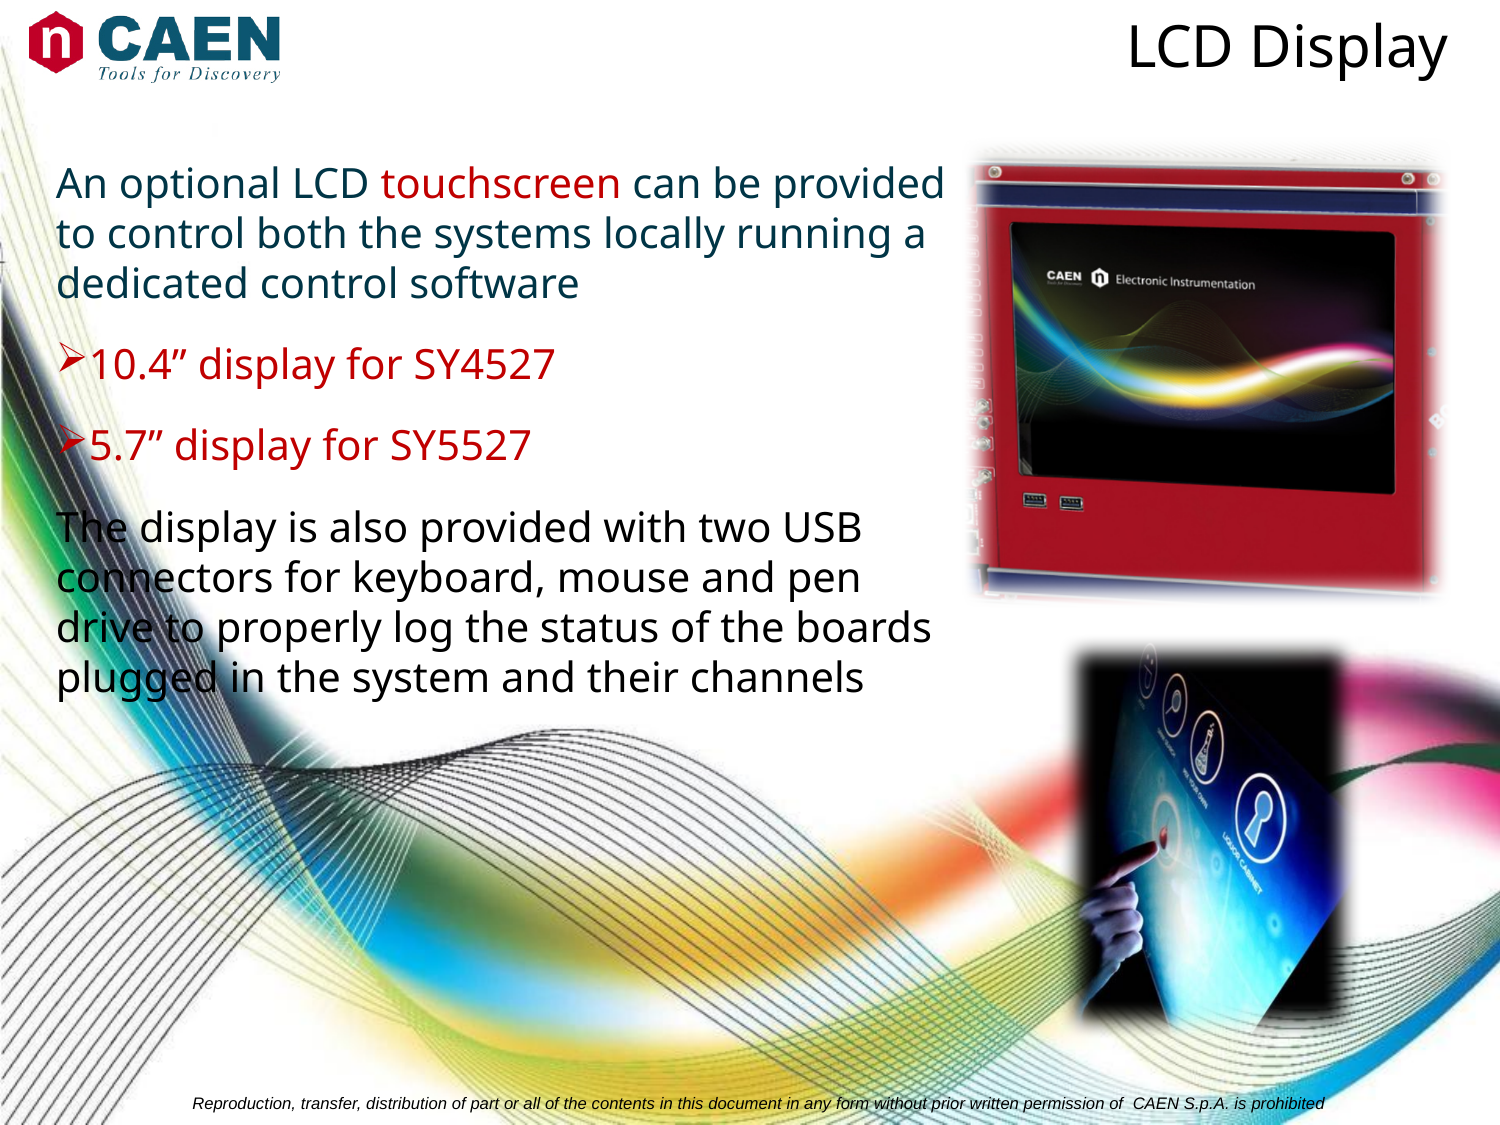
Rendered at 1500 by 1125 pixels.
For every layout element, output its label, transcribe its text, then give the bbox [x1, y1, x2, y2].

picture [0, 0, 1500, 1125]
text_box LCD Display [253, 7, 1464, 95]
text_box [0, 0, 1435, 115]
text_box [24, 12, 1475, 100]
footer Reproduction, transfer, distribution of part or all of the contents in this document in any form without prior written permission of CAEN S.p.A. is prohibited [88, 1085, 1436, 1118]
text_box An optional LCD touchscreen can be provided to control both the systems locally running a dedicated control software 10.4” display for SY4527 5.7” display for SY5527 The display is also provided with two USB connectors for keyboard, mouse and pen drive to properly log the status of the boards plugged in the system and their channels [41, 148, 963, 953]
